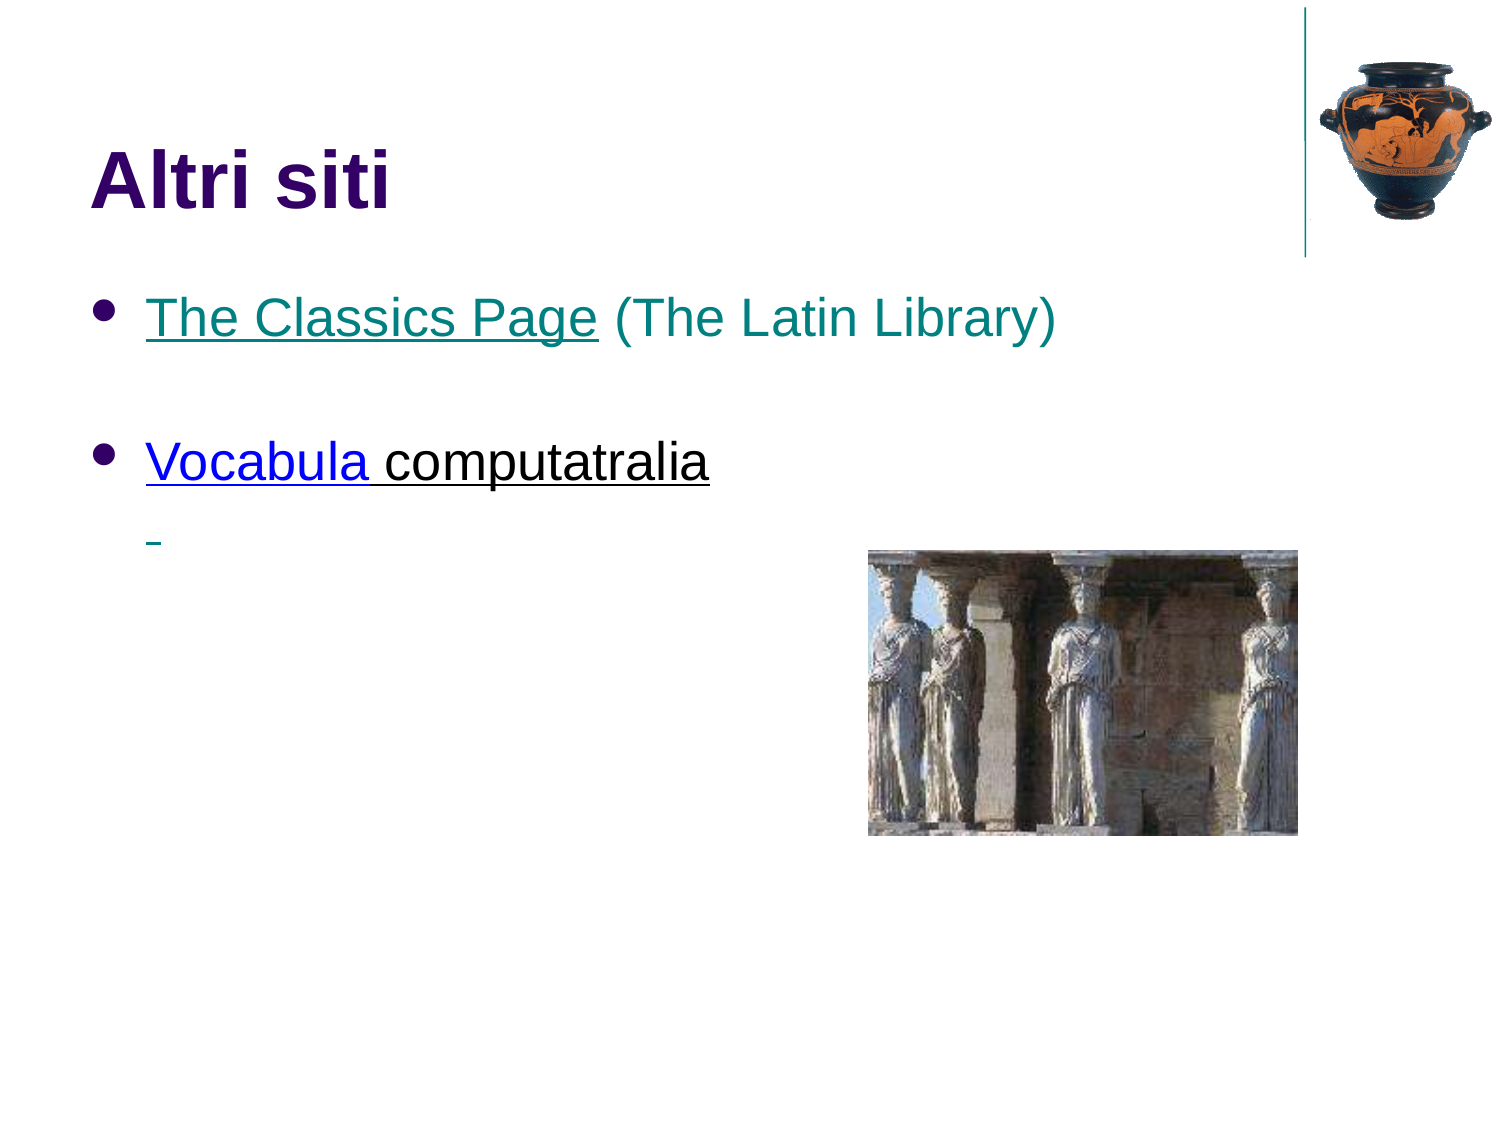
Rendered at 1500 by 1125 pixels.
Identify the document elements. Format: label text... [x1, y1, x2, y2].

text_box The Classics Page (The Latin Library) Vocabula computatralia [74, 281, 1282, 646]
picture [1310, 42, 1500, 236]
text_box Altri siti [74, 20, 1313, 233]
picture [867, 550, 1298, 836]
